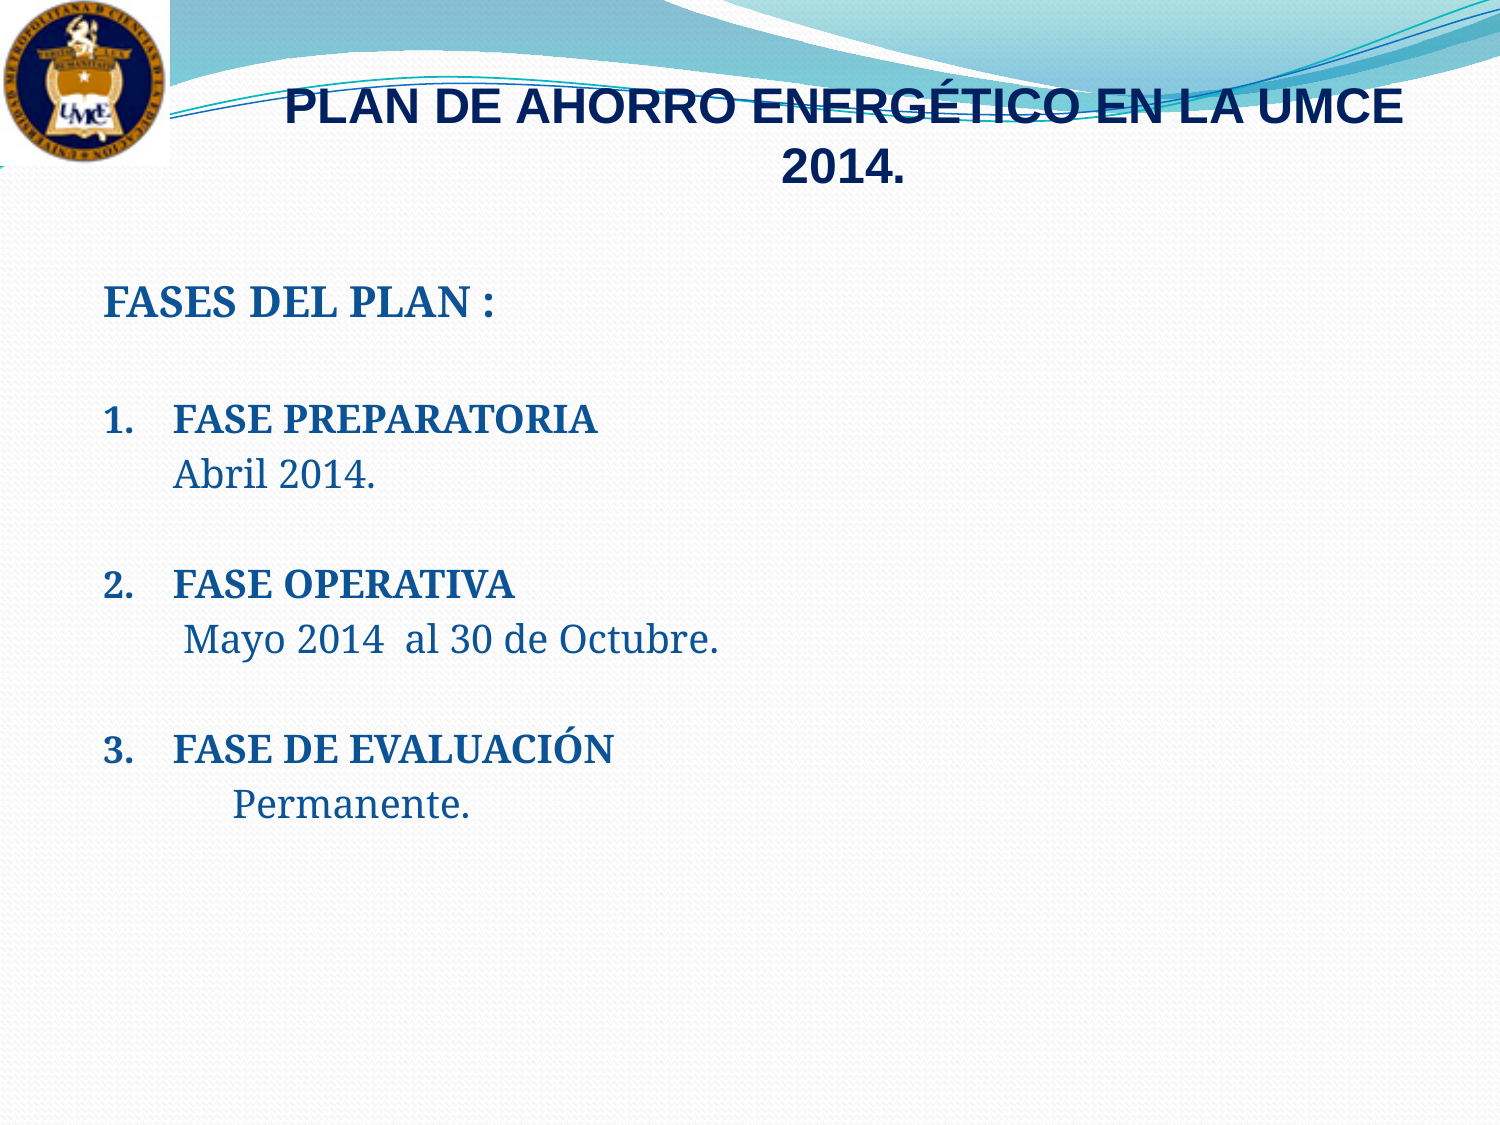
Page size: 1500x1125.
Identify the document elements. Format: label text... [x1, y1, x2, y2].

picture [0, 0, 170, 166]
list FASES DEL PLAN : FASE PREPARATORIA Abril 2014. FASE OPERATIVA Mayo 2014 al 30 de Octubre. FASE DE EVALUACIÓN Permanente. [88, 267, 1500, 1083]
text_box PLAN DE AHORRO ENERGÉTICO EN LA UMCE 2014. [242, 66, 1447, 202]
